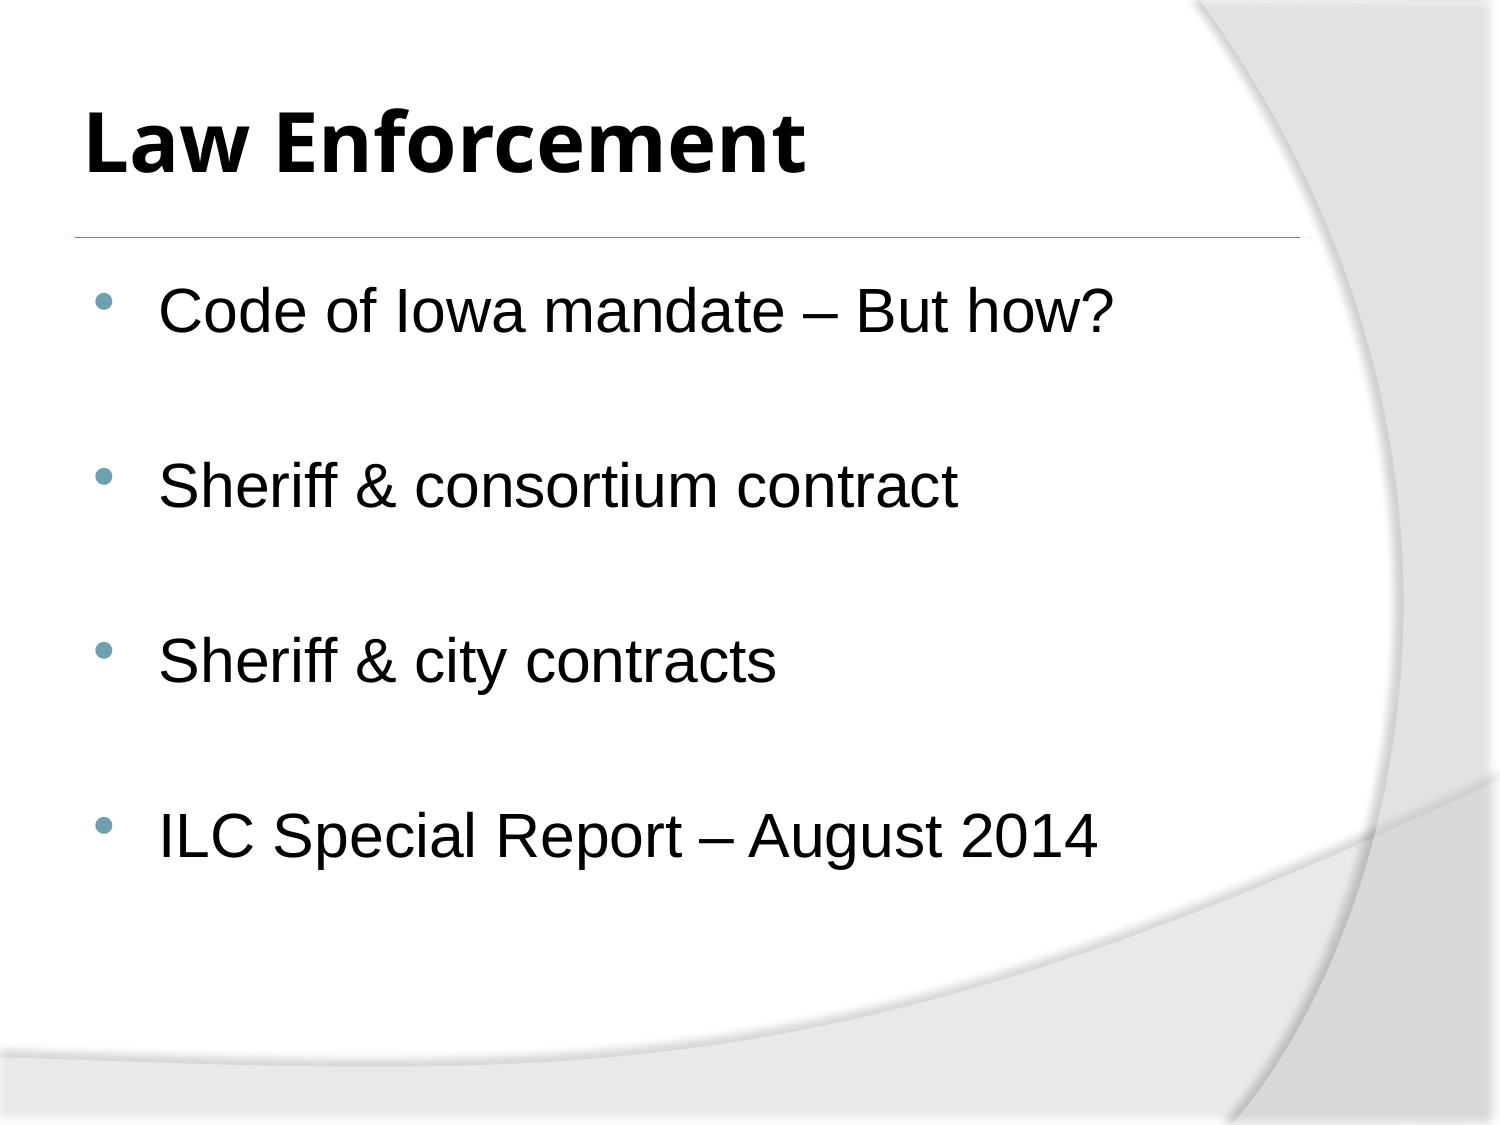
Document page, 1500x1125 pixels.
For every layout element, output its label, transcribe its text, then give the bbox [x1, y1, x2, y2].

title Law Enforcement [75, 45, 1338, 233]
list Code of Iowa mandate – But how? Sheriff & consortium contract Sheriff & city contracts ILC Special Report – August 2014 [75, 262, 1300, 1005]
